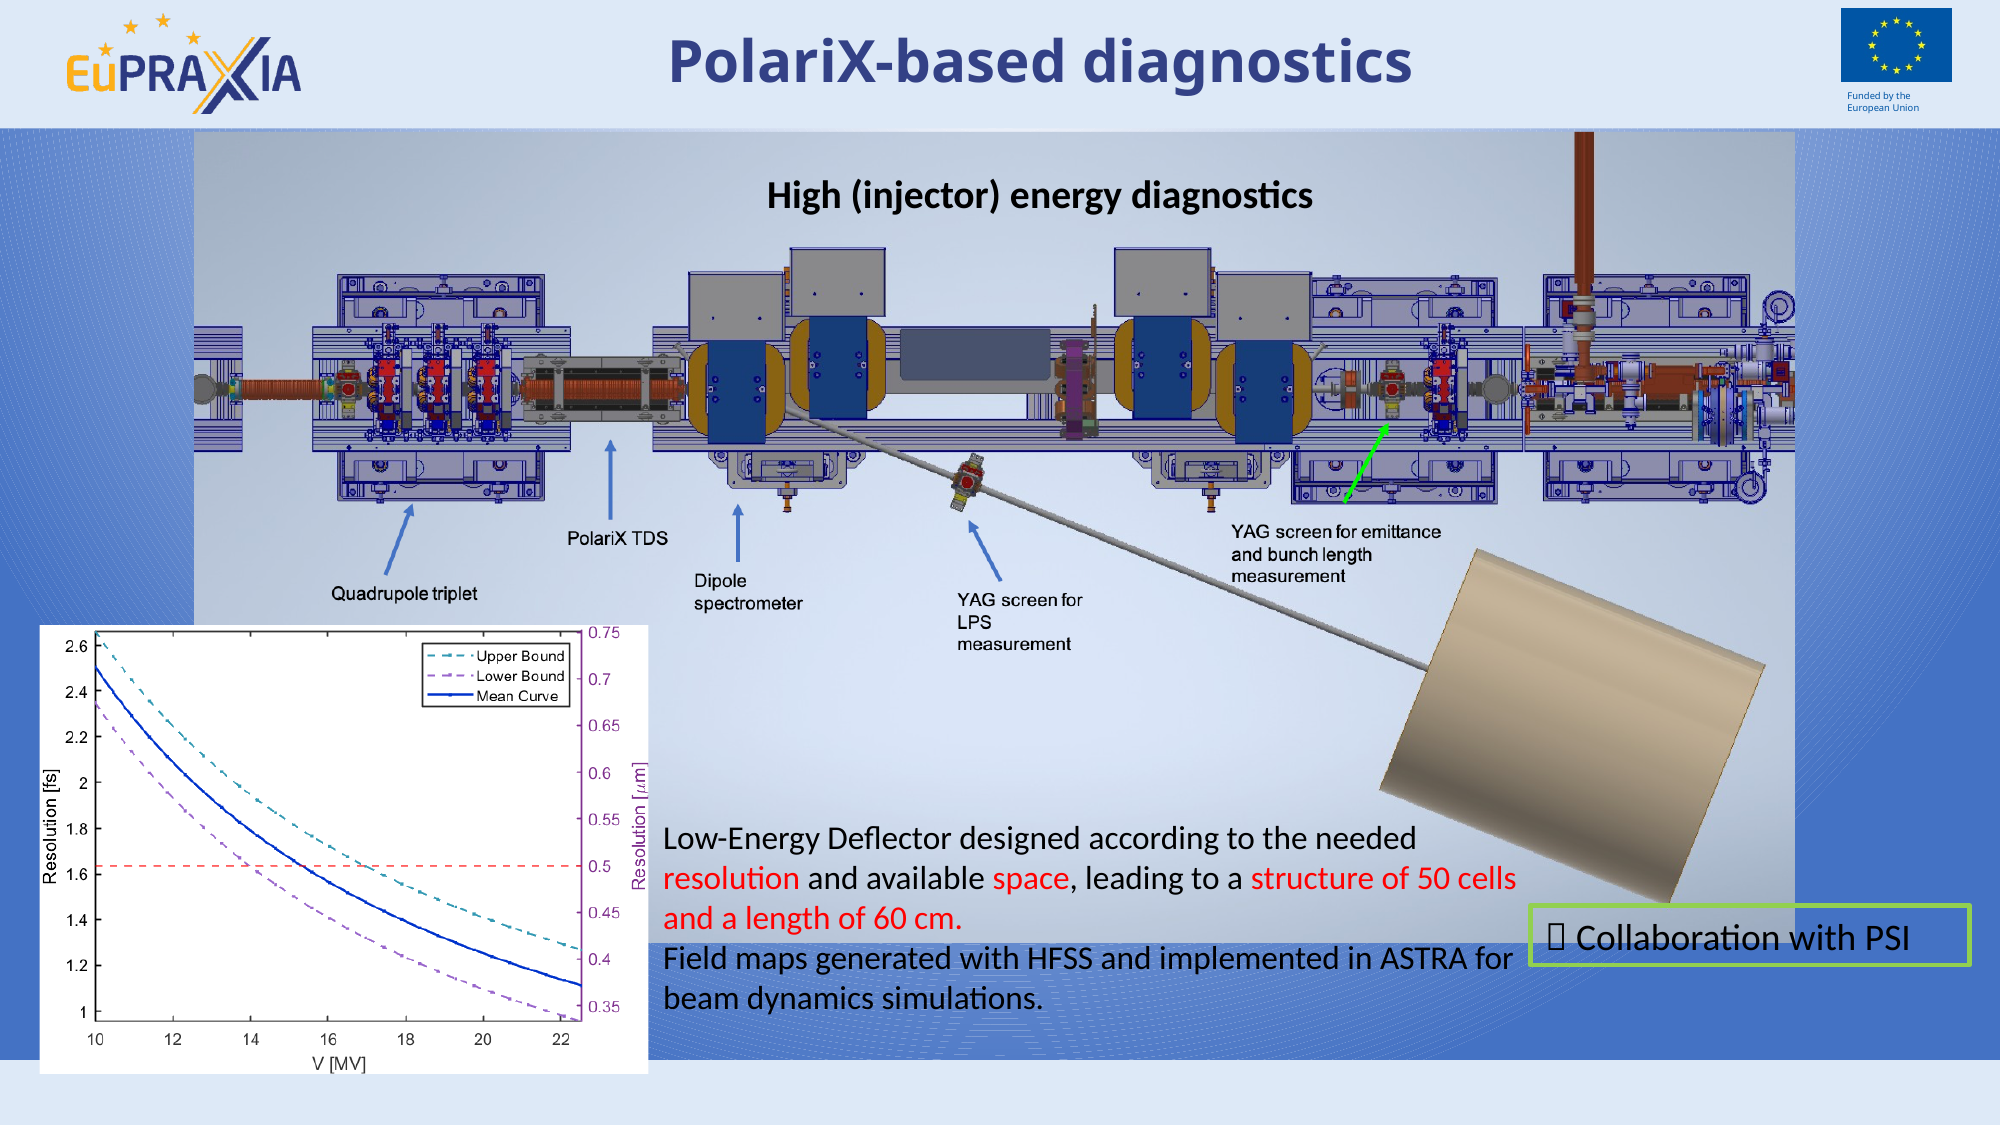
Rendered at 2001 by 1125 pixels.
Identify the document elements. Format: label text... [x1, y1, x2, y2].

text_box  Collaboration with PSI [1530, 905, 1970, 966]
text_box Low-Energy Deflector designed according to the needed resolution and available space, leading to a structure of 50 cells and a length of 60 cm. Field maps generated with HFSS and implemented in ASTRA for beam dynamics simulations. [649, 943, 1550, 1024]
title PolariX-based diagnostics [331, 0, 1750, 131]
picture [1841, 8, 1952, 82]
picture [39, 131, 1795, 1074]
picture [67, 13, 301, 114]
